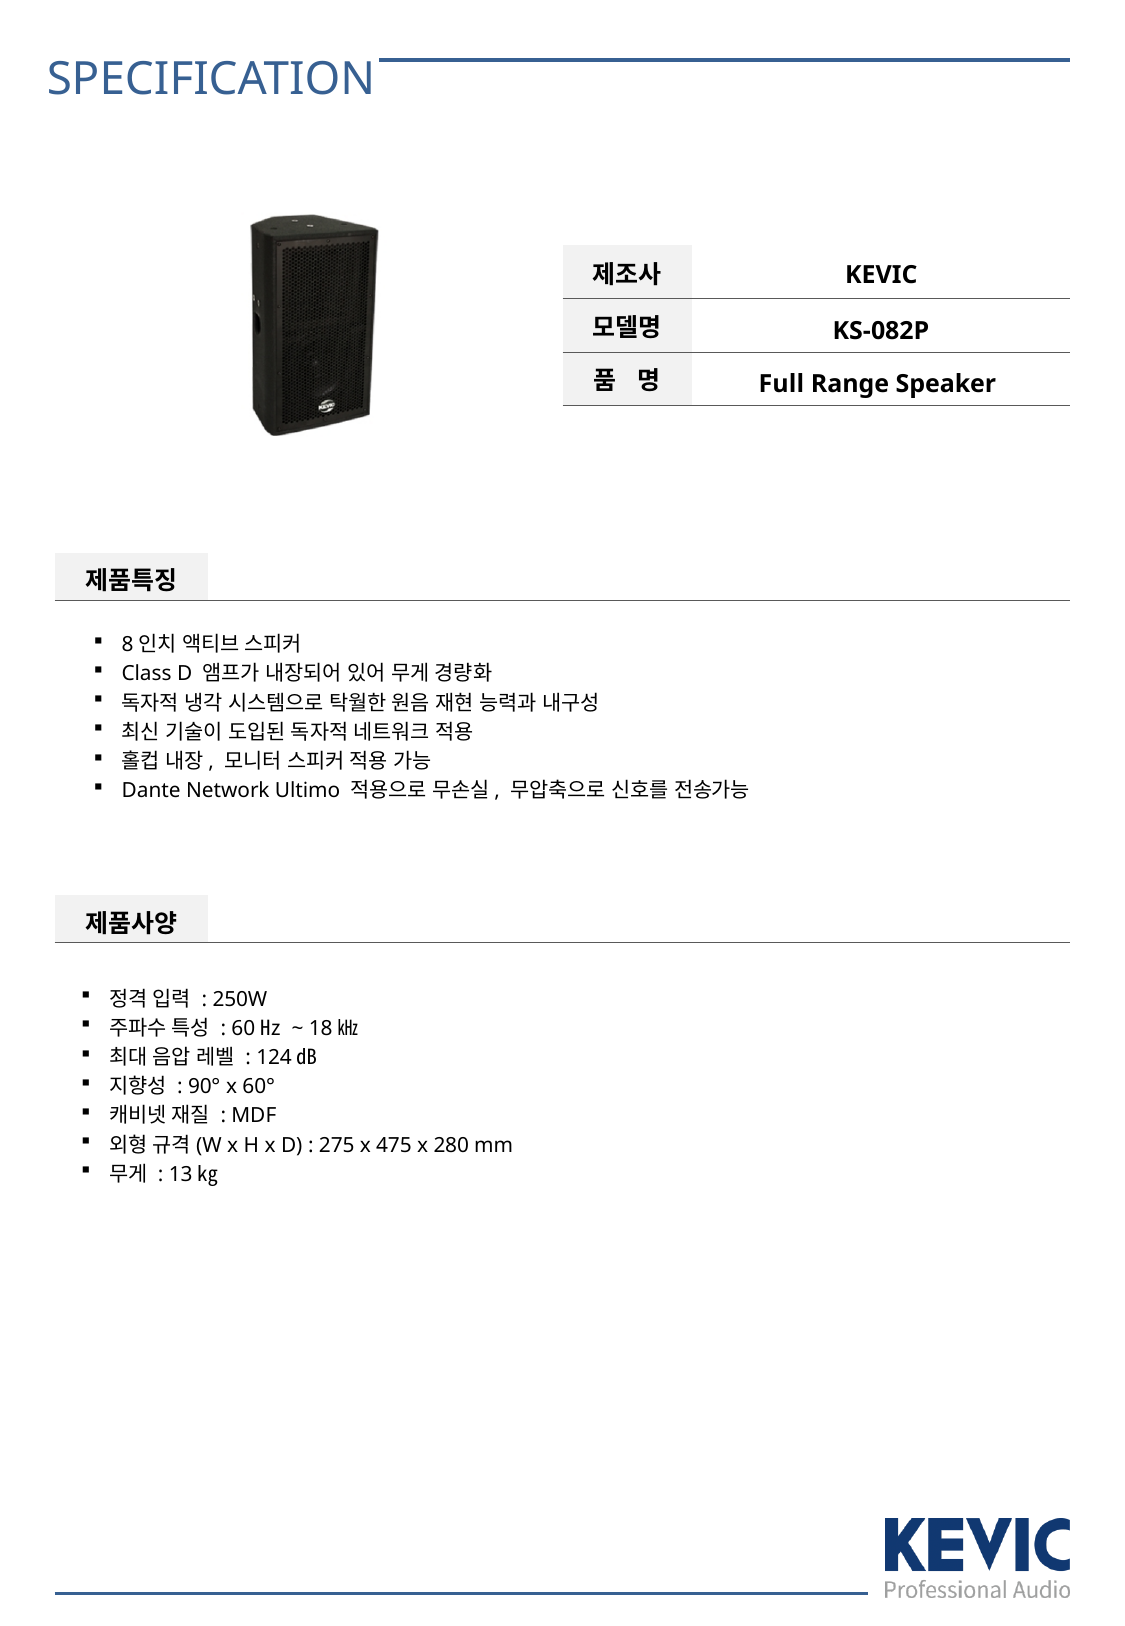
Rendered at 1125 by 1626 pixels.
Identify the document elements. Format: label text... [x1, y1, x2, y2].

picture [231, 197, 388, 447]
picture [885, 1518, 1070, 1598]
list KS-082P [692, 298, 1070, 352]
list 정격 입력 : 250W 주파수 특성 : 60㎐ ~ 18㎑ 최대 음압 레벨 : 124㏈ 지향성 : 90° x 60° 캐비넷 재질 : MDF 외형 규격(W x H x D) : 275 x 475 x 280 mm 무게 : 13㎏ [66, 977, 1035, 1593]
list Full Range Speaker [692, 352, 1070, 405]
list 8인치 액티브 스피커 Class D 앰프가 내장되어 있어 무게 경량화 독자적 냉각 시스템으로 탁월한 원음 재현 능력과 내구성 최신 기술이 도입된 독자적 네트워크 적용 홀컵 내장, 모니터 스피커 적용 가능 Dante Network Ultimo 적용으로 무손실, 무압축으로 신호를 전송가능 [78, 623, 1047, 872]
